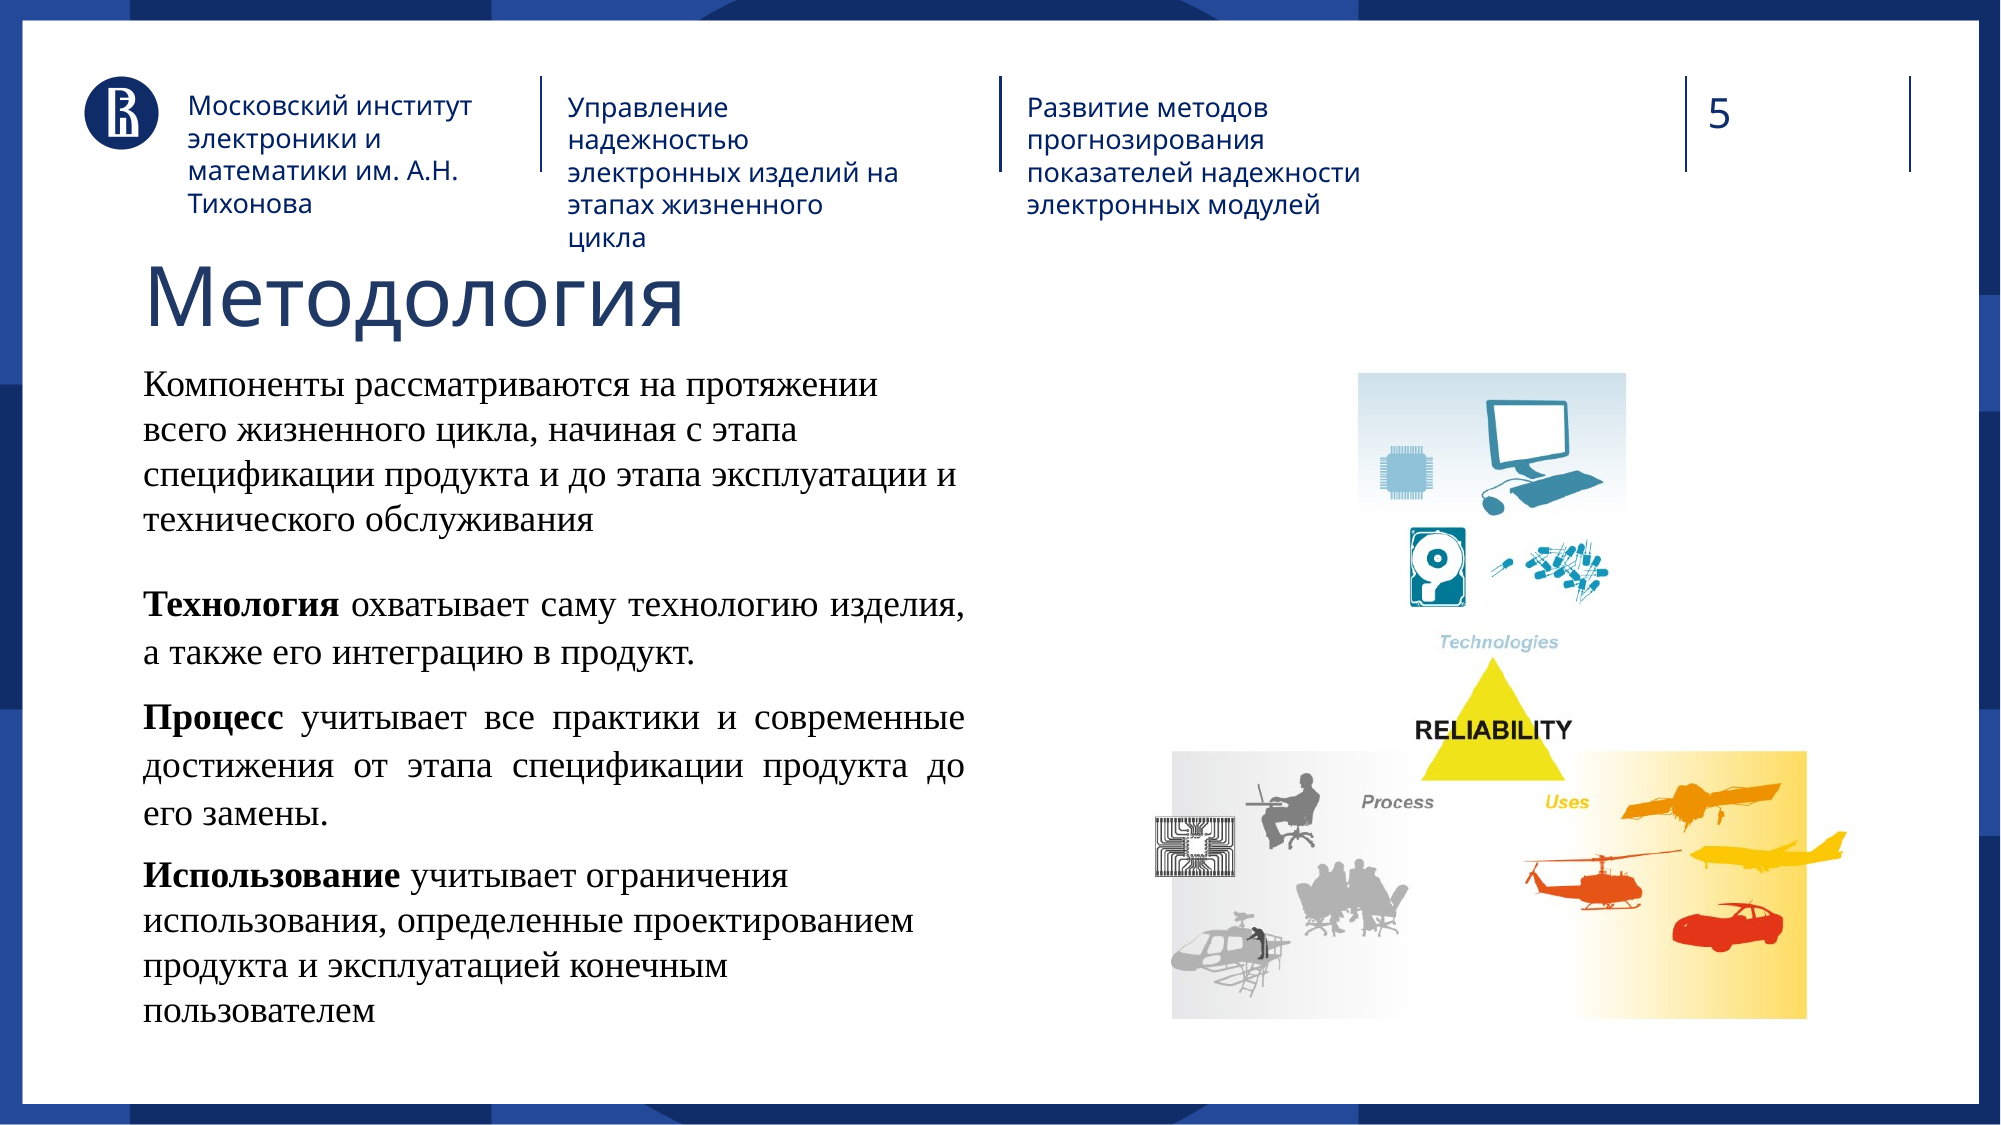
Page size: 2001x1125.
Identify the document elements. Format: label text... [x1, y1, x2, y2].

list Развитие методов прогнозирования показателей надежности электронных модулей [1026, 90, 1367, 157]
text_box Методология [128, 235, 842, 351]
text_box Компоненты рассматриваются на протяжении всего жизненного цикла, начиная с этапа спецификации продукта и до этапа эксплуатации и технического обслуживания [128, 351, 981, 547]
list Управление надежностью электронных изделий на этапах жизненного цикла [567, 90, 907, 157]
text_box Технология охватывает саму технологию изделия, а также его интеграцию в продукт. Процесс учитывает все практики и современные достижения от этапа спецификации продукта до его замены. Использование учитывает ограничения использования, определенные проектированием продукта и эксплуатацией конечным пользователем [128, 568, 981, 1037]
list Московский институт электроники и математики им. А.Н. Тихонова [187, 88, 500, 157]
picture [0, 0, 2001, 1125]
